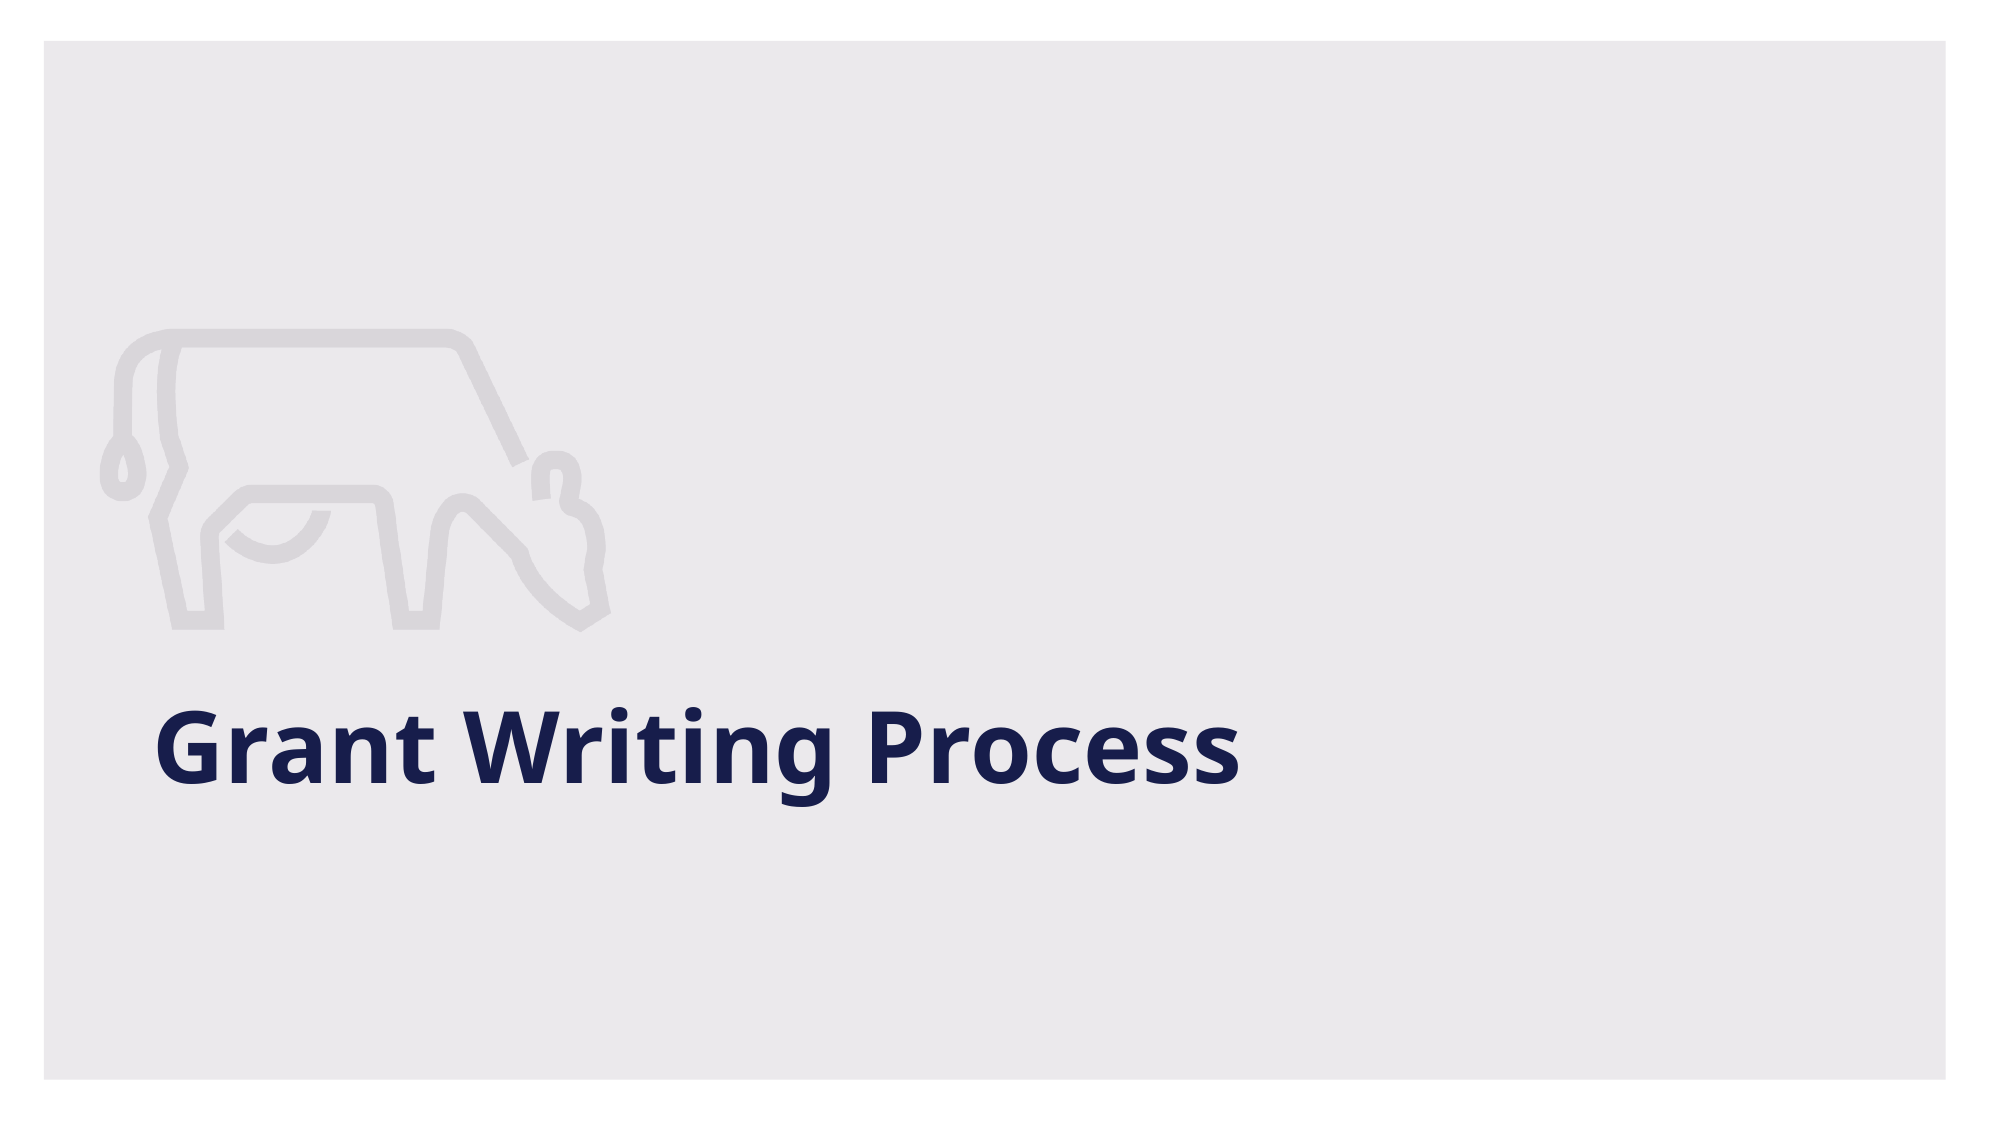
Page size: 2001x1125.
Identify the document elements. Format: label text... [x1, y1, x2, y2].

title Grant Writing Process [137, 345, 1863, 813]
